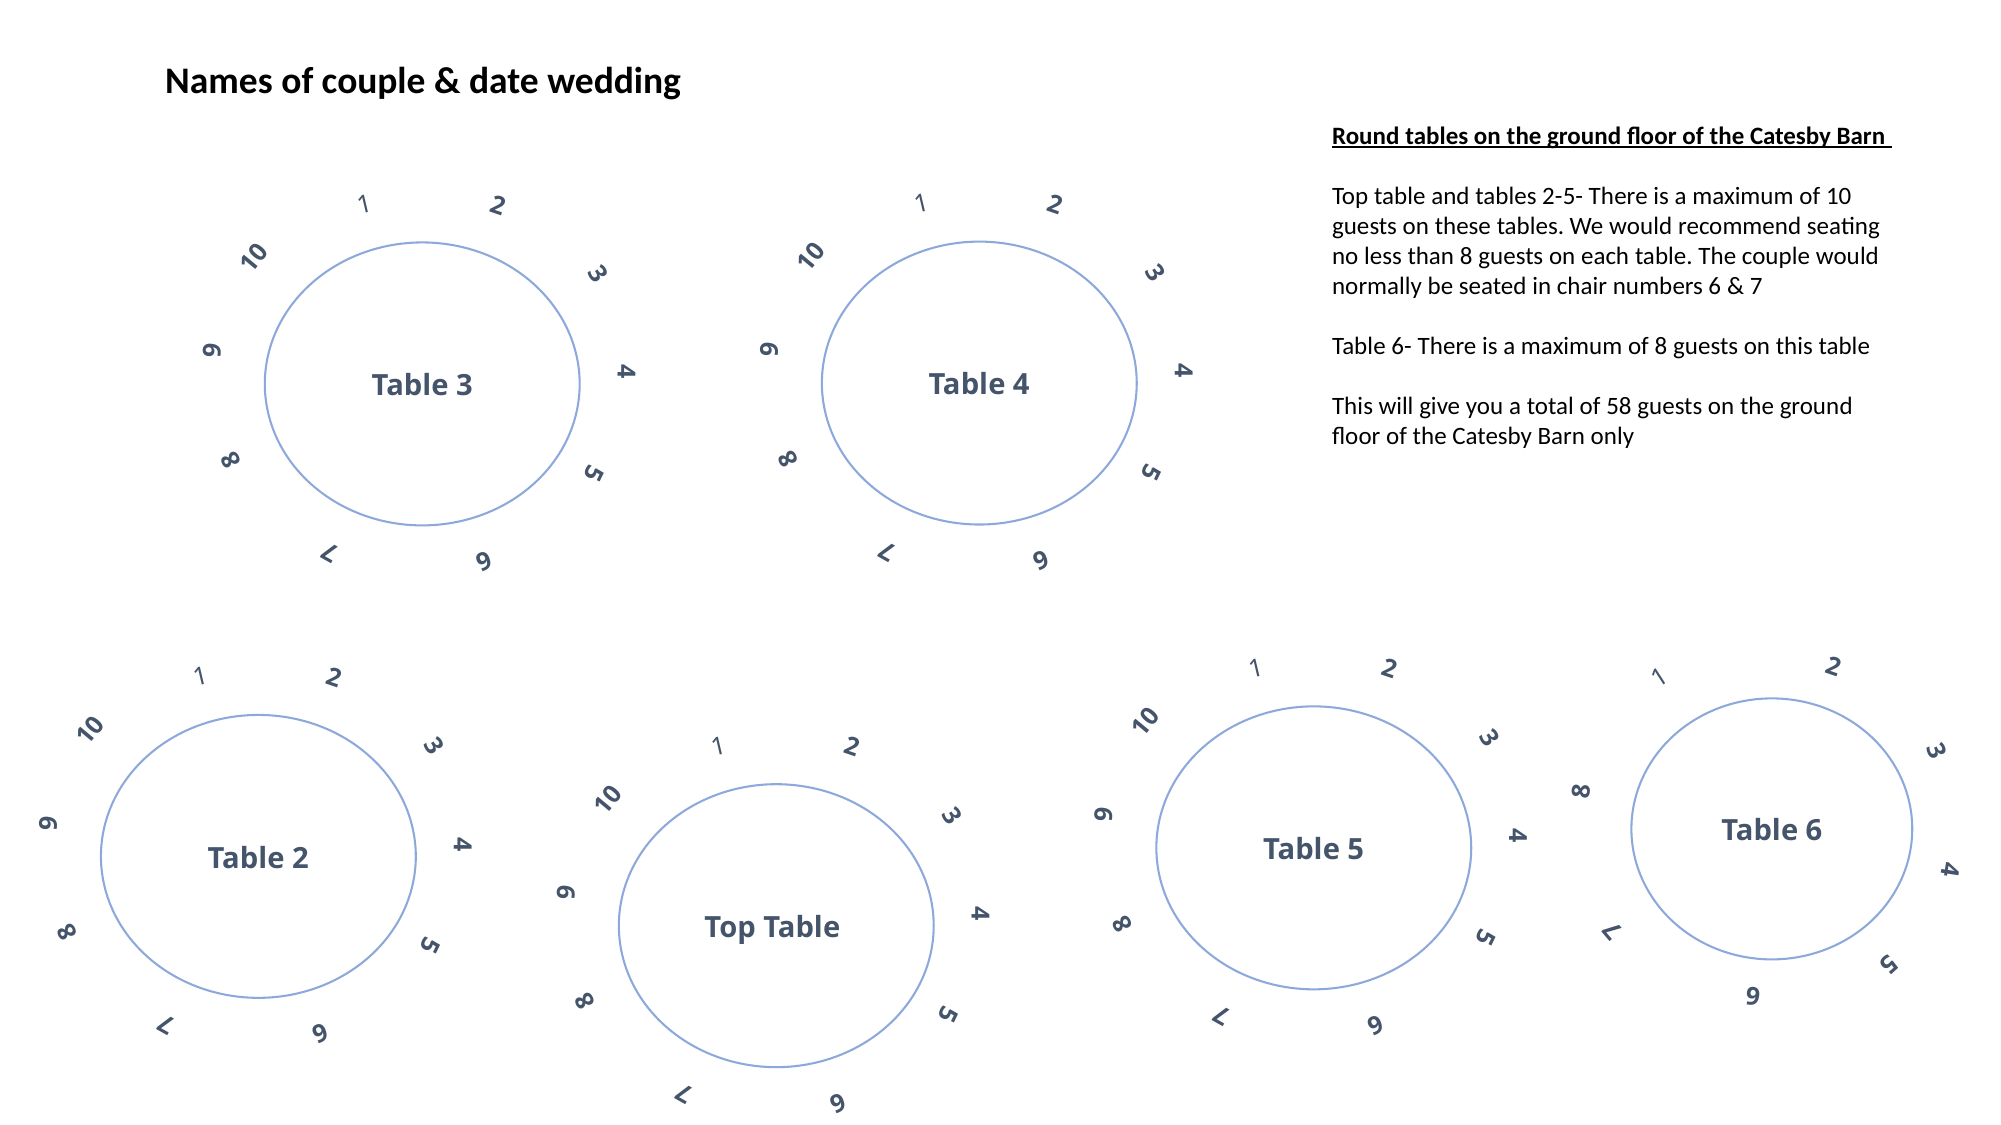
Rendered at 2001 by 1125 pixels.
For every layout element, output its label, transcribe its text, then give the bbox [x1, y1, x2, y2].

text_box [503, 690, 1040, 1125]
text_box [706, 147, 1243, 619]
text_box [1515, 609, 2000, 1045]
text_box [148, 148, 686, 620]
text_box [1040, 612, 1577, 1084]
text_box Names of couple & date wedding [150, 48, 1020, 109]
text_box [0, 621, 522, 1092]
text_box Round tables on the ground floor of the Catesby Barn Top table and tables 2-5- There is a maximum of 10 guests on these tables. We would recommend seating no less than 8 guests on each table. The couple would normally be seated in chair numbers 6 & 7 Table 6- There is a maximum of 8 guests on this table This will give you a total of 58 guests on the ground floor of the Catesby Barn only [1317, 112, 1923, 487]
